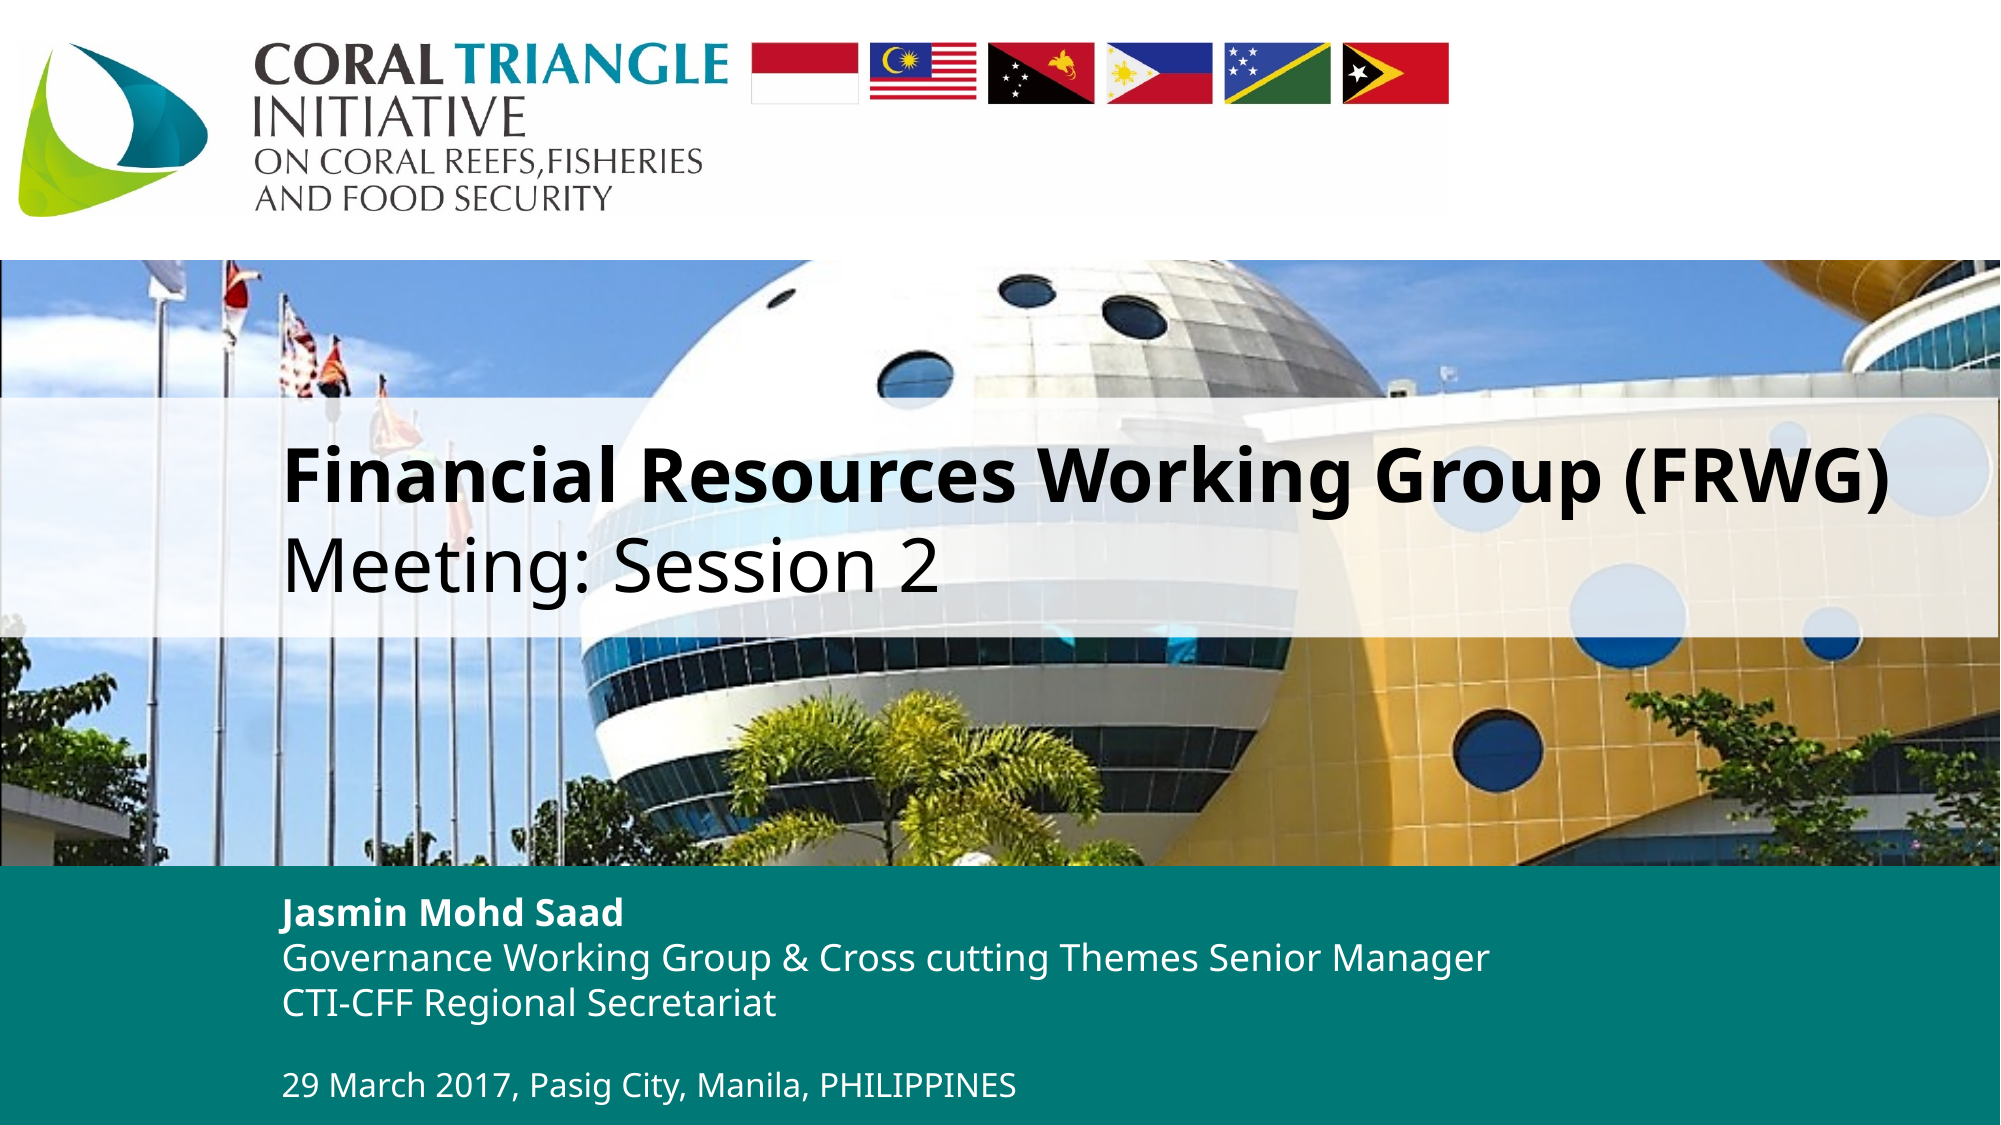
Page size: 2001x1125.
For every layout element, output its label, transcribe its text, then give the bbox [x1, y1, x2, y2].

text_box Jasmin Mohd Saad Governance Working Group & Cross cutting Themes Senior Manager CTI-CFF Regional Secretariat 29 March 2017, Pasig City, Manila, PHILIPPINES [0, 867, 2000, 1125]
picture [18, 42, 1449, 217]
picture [0, 260, 2000, 866]
